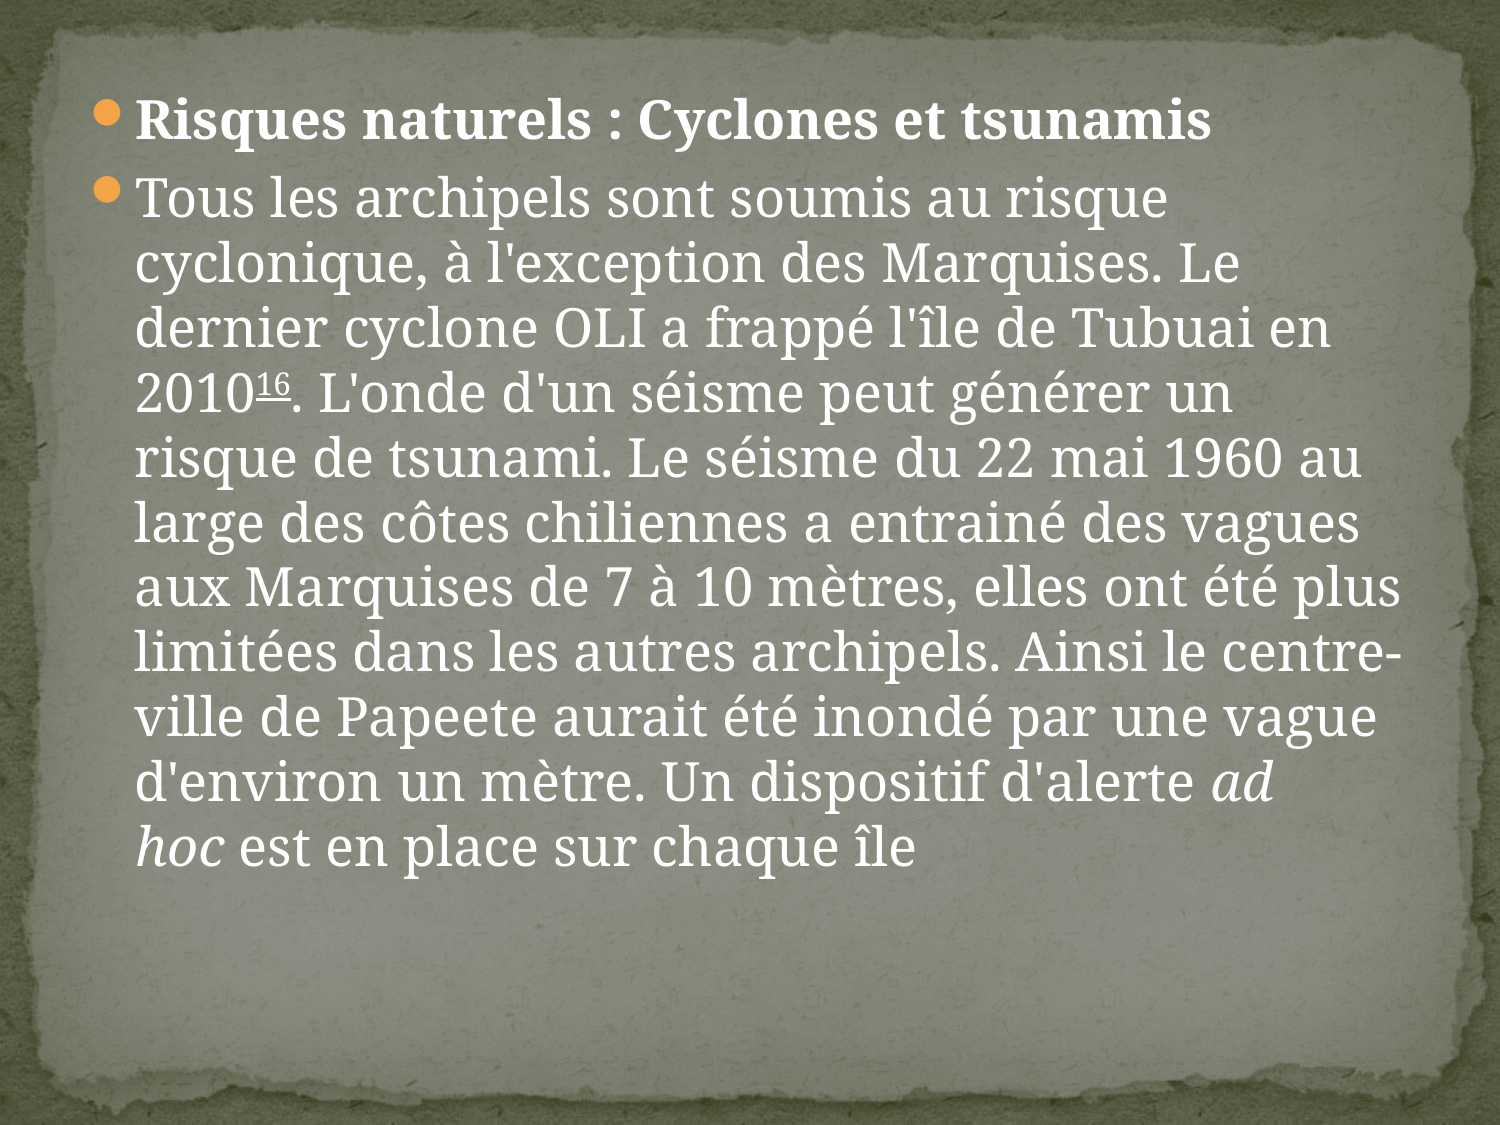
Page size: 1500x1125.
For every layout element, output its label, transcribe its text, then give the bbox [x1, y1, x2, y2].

list Risques naturels : Cyclones et tsunamis Tous les archipels sont soumis au risque cyclonique, à l'exception des Marquises. Le dernier cyclone OLI a frappé l'île de Tubuai en 201016. L'onde d'un séisme peut générer un risque de tsunami. Le séisme du 22 mai 1960 au large des côtes chiliennes a entrainé des vagues aux Marquises de 7 à 10 mètres, elles ont été plus limitées dans les autres archipels. Ainsi le centre-ville de Papeete aurait été inondé par une vague d'environ un mètre. Un dispositif d'alerte ad hoc est en place sur chaque île [75, 78, 1425, 1000]
